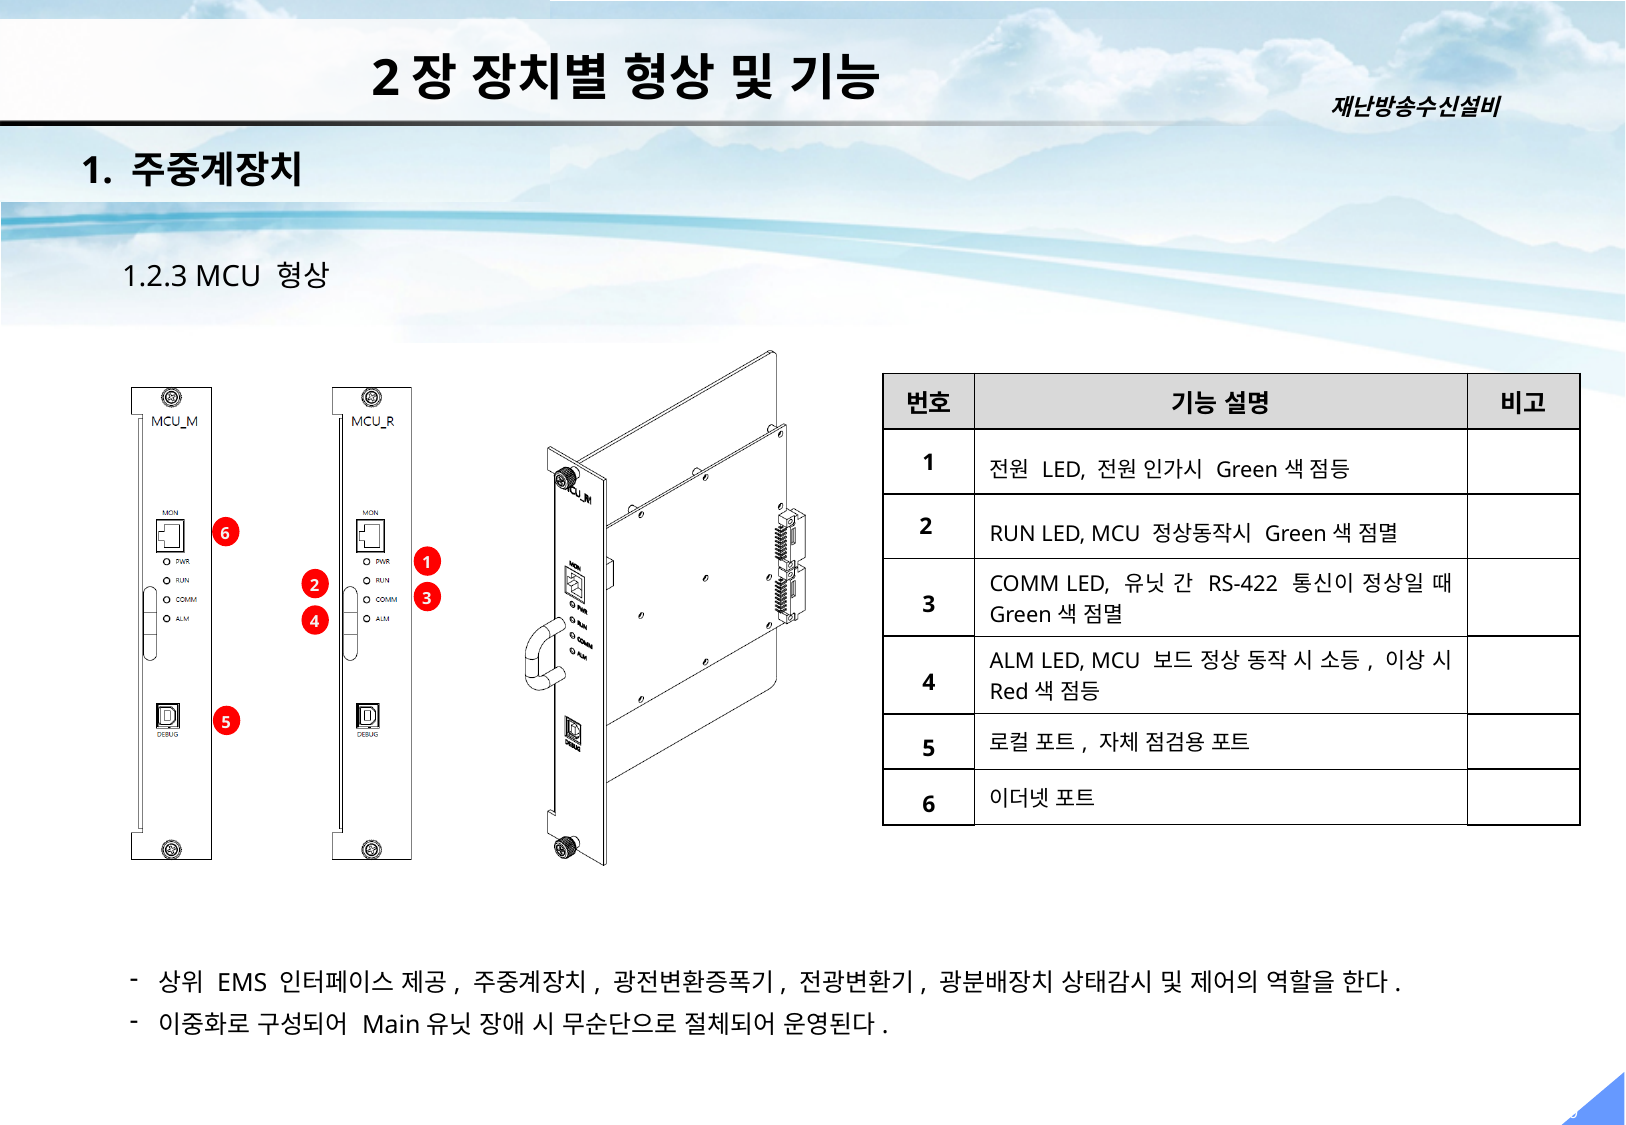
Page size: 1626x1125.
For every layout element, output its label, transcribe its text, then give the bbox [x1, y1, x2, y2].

table_cell 6 [884, 770, 974, 824]
table_cell [1468, 770, 1579, 824]
table_cell 이더넷 포트 [975, 770, 1467, 824]
table_cell ALM LED, MCU 보드 정상 동작 시 소등, 이상 시 Red색 점등 [975, 637, 1467, 713]
table_cell 2 [884, 495, 974, 558]
table_cell 1 [884, 430, 974, 493]
table_cell 로컬 포트, 자체 점검용 포트 [975, 714, 1467, 769]
table_header 비고 [1468, 374, 1579, 428]
table_cell 3 [884, 559, 974, 635]
picture [0, 0, 1626, 876]
table_cell [1468, 559, 1579, 635]
table_cell [1468, 715, 1579, 768]
table_header 기능 설명 [975, 374, 1467, 428]
text_box 1.2.3 MCU 형상 [97, 249, 1445, 301]
table_cell [1468, 430, 1579, 493]
table_cell [1468, 637, 1579, 713]
table_cell 4 [884, 637, 974, 713]
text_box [406, 579, 447, 617]
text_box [205, 514, 245, 552]
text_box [294, 566, 335, 603]
table_cell RUN LED, MCU 정상동작시 Green색 점멸 [975, 495, 1467, 558]
table_header 번호 [884, 374, 974, 428]
text_box 상위 EMS 인터페이스 제공, 주중계장치, 광전변환증폭기, 전광변환기, 광분배장치 상태감시 및 제어의 역할을 한다. 이중화로 구성되어 Main유닛 장애 시 무순단으로 절체되어 운영된다. [113, 957, 1510, 1047]
table_cell [1468, 495, 1579, 558]
table_cell COMM LED, 유닛 간 RS-422 통신이 정상일 때 Green색 점멸 [975, 559, 1467, 636]
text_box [406, 544, 447, 579]
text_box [294, 603, 335, 640]
text_box 2장 장치별 형상 및 기능 [356, 37, 897, 113]
table_cell 전원 LED, 전원 인가시 Green색 점등 [975, 430, 1467, 493]
table_cell 5 [884, 715, 974, 768]
text_box 1. 주중계장치 [44, 138, 1392, 200]
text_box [206, 703, 246, 740]
